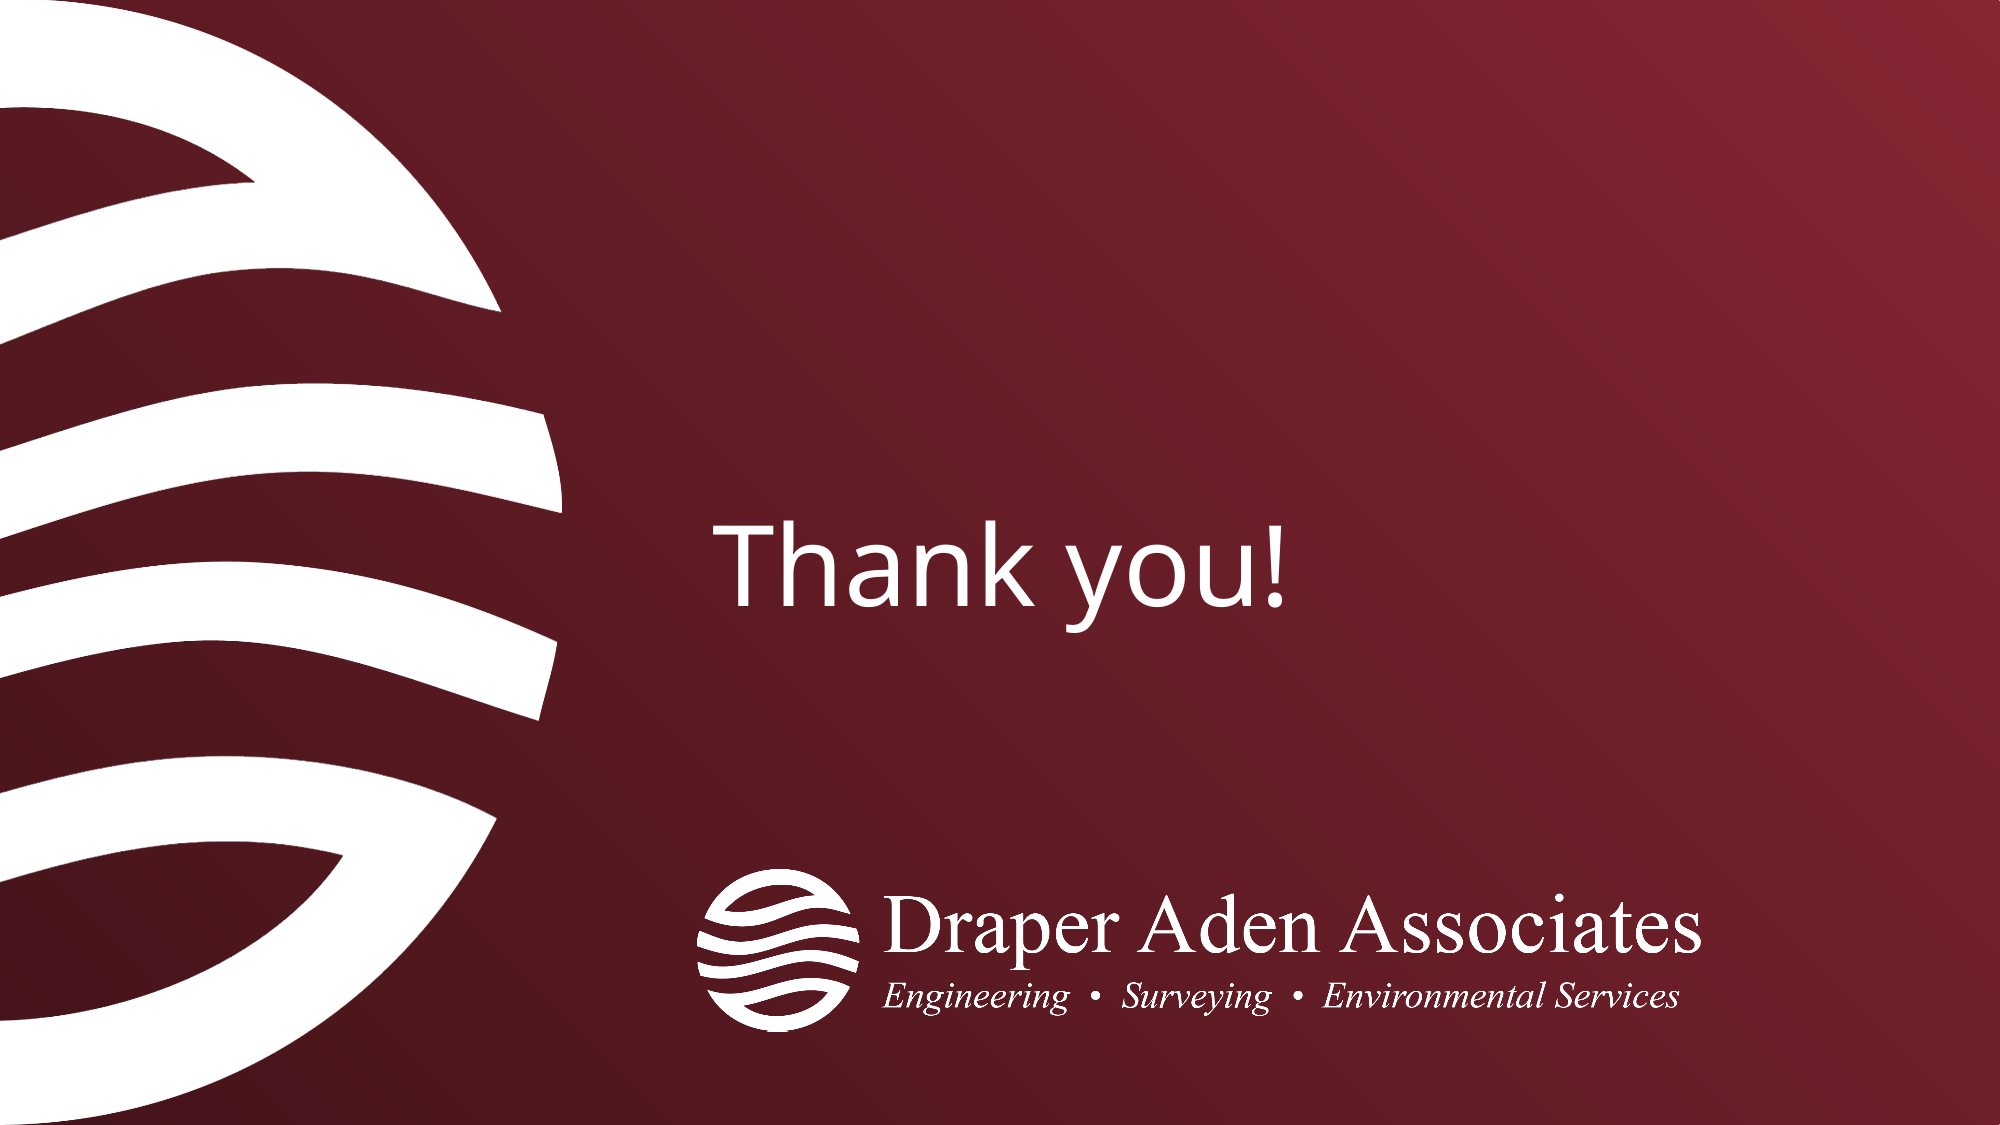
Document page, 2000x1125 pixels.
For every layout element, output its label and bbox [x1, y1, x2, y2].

picture [697, 869, 1703, 1032]
picture [0, 0, 562, 1125]
